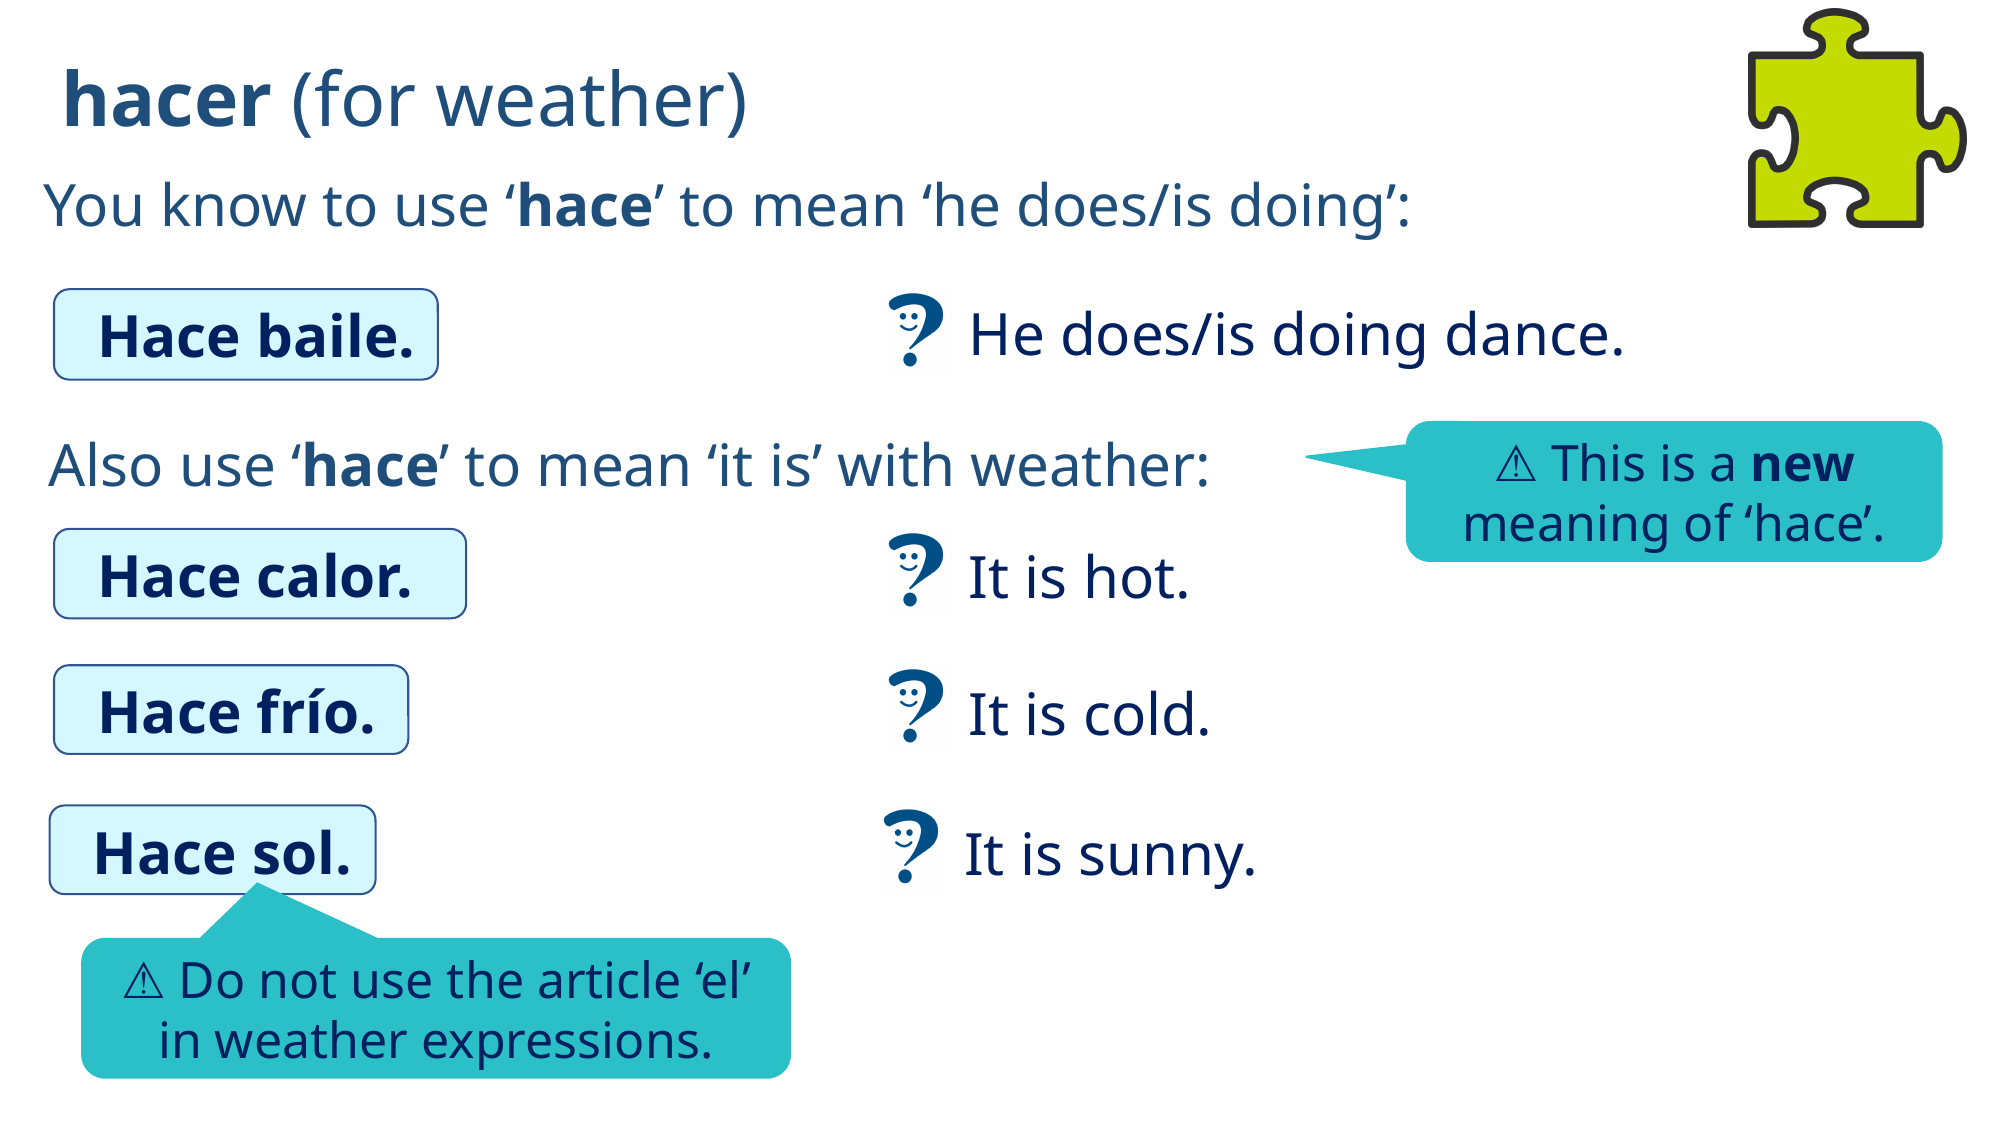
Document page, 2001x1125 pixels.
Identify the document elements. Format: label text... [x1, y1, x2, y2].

text_box Hace frío. [82, 668, 409, 754]
text_box [48, 804, 371, 896]
picture [883, 527, 950, 618]
text_box [52, 288, 433, 381]
text_box [52, 664, 404, 755]
text_box hacer (for weather) [46, 43, 1581, 129]
text_box ⚠ Do not use the article ‘el’ in weather expressions. [81, 882, 792, 1079]
text_box He does/is doing dance. [953, 289, 1946, 375]
text_box ⚠ This is a new meaning of ‘hace’. [1305, 420, 1943, 562]
text_box It is cold. [953, 669, 1946, 755]
text_box Hace calor. [82, 531, 495, 617]
text_box It is sunny. [949, 809, 1942, 895]
text_box Also use ‘hace’ to mean ‘it is’ with weather: [33, 420, 1429, 506]
picture [1748, 8, 1967, 228]
text_box Hace sol. [77, 808, 528, 894]
picture [883, 663, 950, 754]
text_box [53, 527, 461, 620]
picture [878, 803, 945, 895]
text_box It is hot. [953, 532, 1946, 618]
text_box You know to use ‘hace’ to mean ‘he does/is doing’: [29, 160, 1651, 246]
picture [883, 287, 950, 378]
text_box Hace baile. [82, 292, 467, 377]
